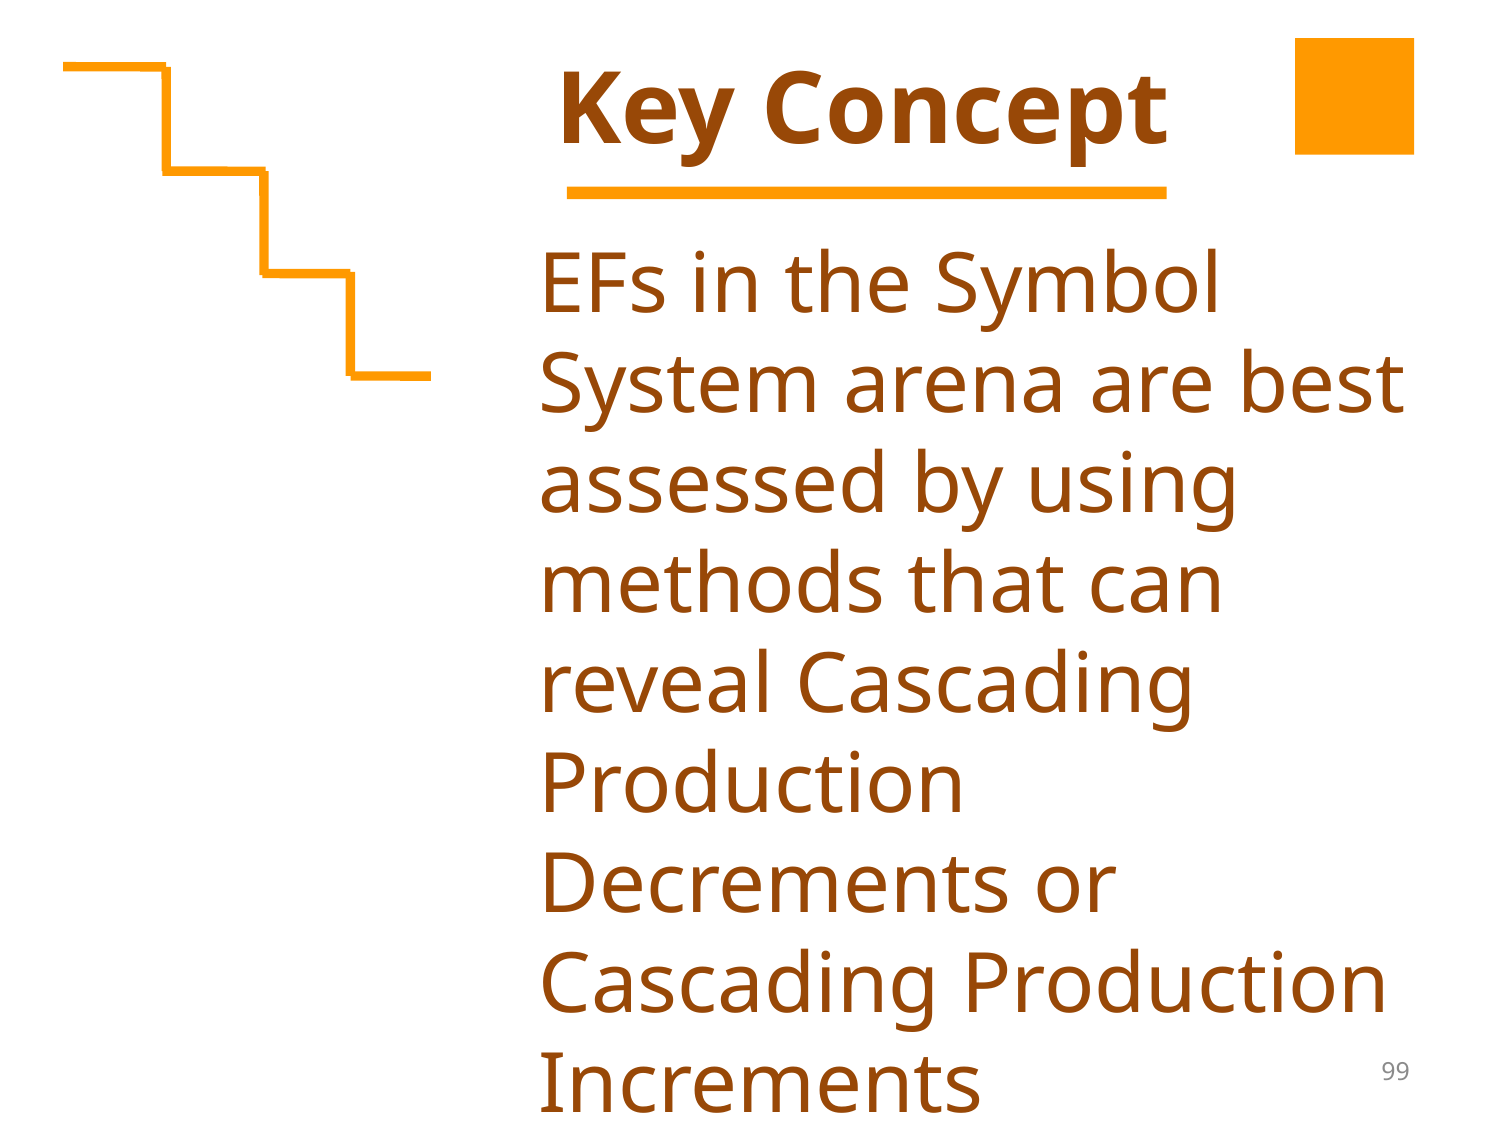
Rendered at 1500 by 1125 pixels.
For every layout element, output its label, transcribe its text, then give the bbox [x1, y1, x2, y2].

text_box Key Concept [540, 35, 1186, 171]
text_box [1293, 36, 1416, 157]
text_box EFs in the Symbol System arena are best assessed by using methods that can reveal Cascading Production Decrements or Cascading Production Increments [523, 221, 1465, 1125]
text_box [62, 66, 432, 377]
